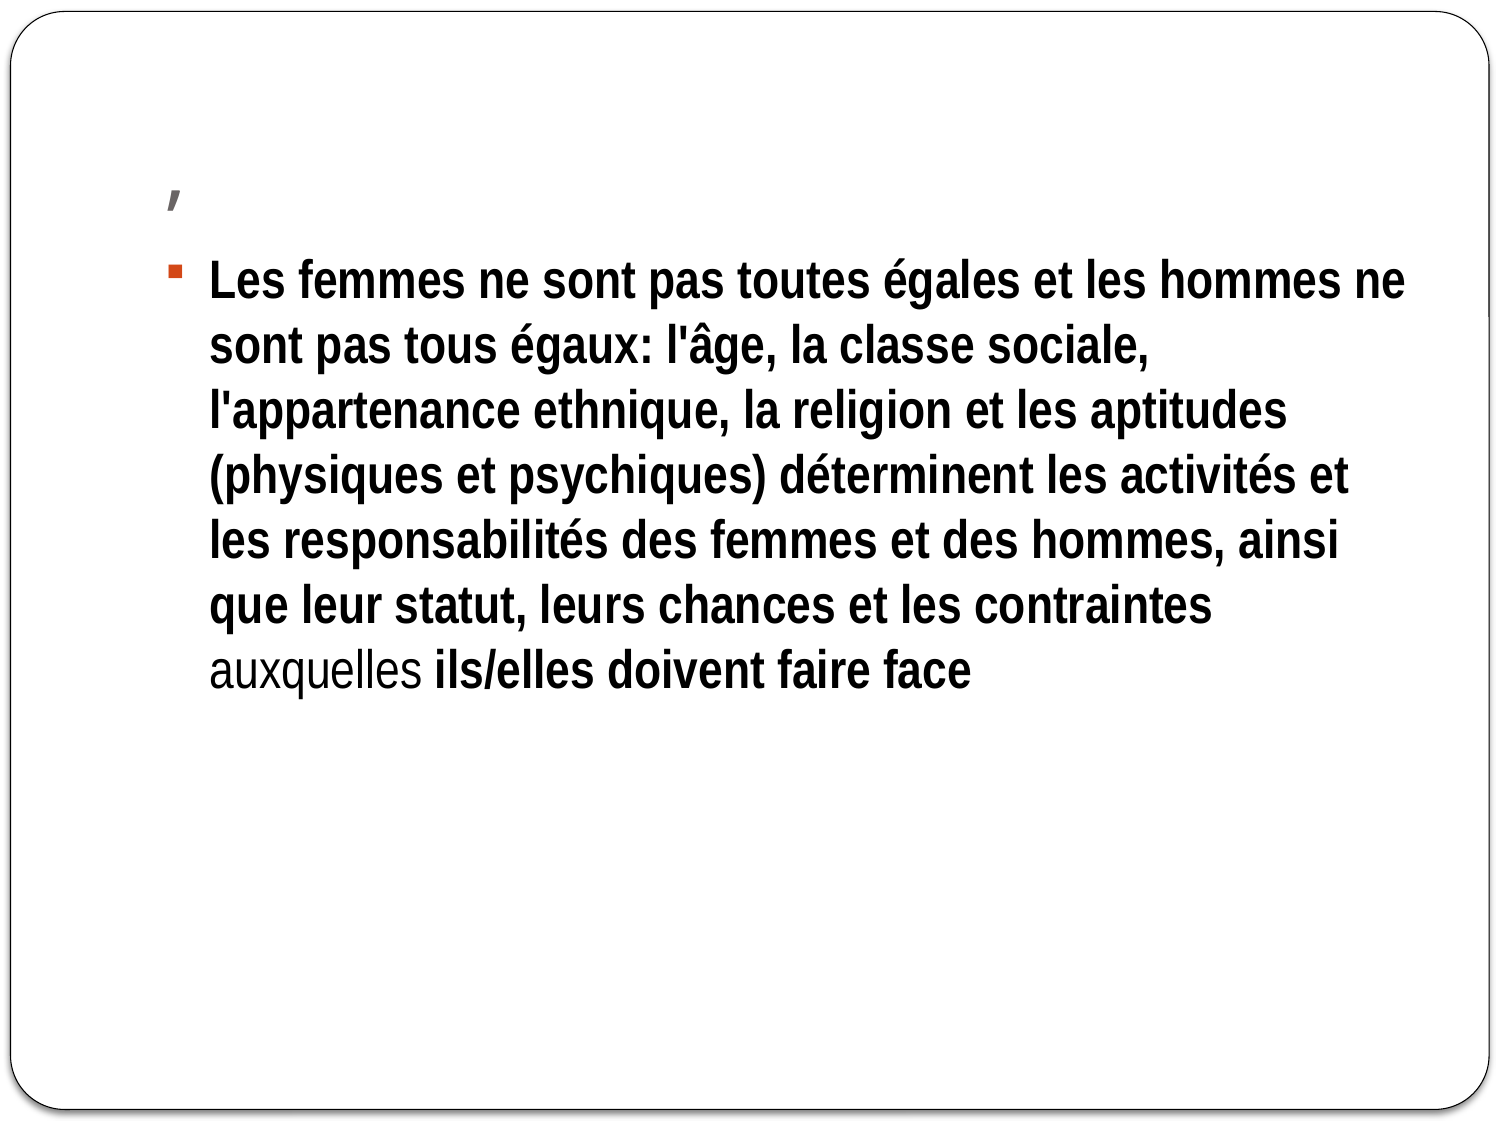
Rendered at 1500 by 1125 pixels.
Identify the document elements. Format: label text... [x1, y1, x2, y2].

title , [150, 45, 1425, 233]
list Les femmes ne sont pas toutes égales et les hommes ne sont pas tous égaux: l'âge, la classe sociale, l'appartenance ethnique, la religion et les aptitudes (physiques et psychiques) déterminent les activités et les responsabilités des femmes et des hommes, ainsi que leur statut, leurs chances et les contraintes auxquelles ils/elles doivent faire face [150, 237, 1425, 988]
